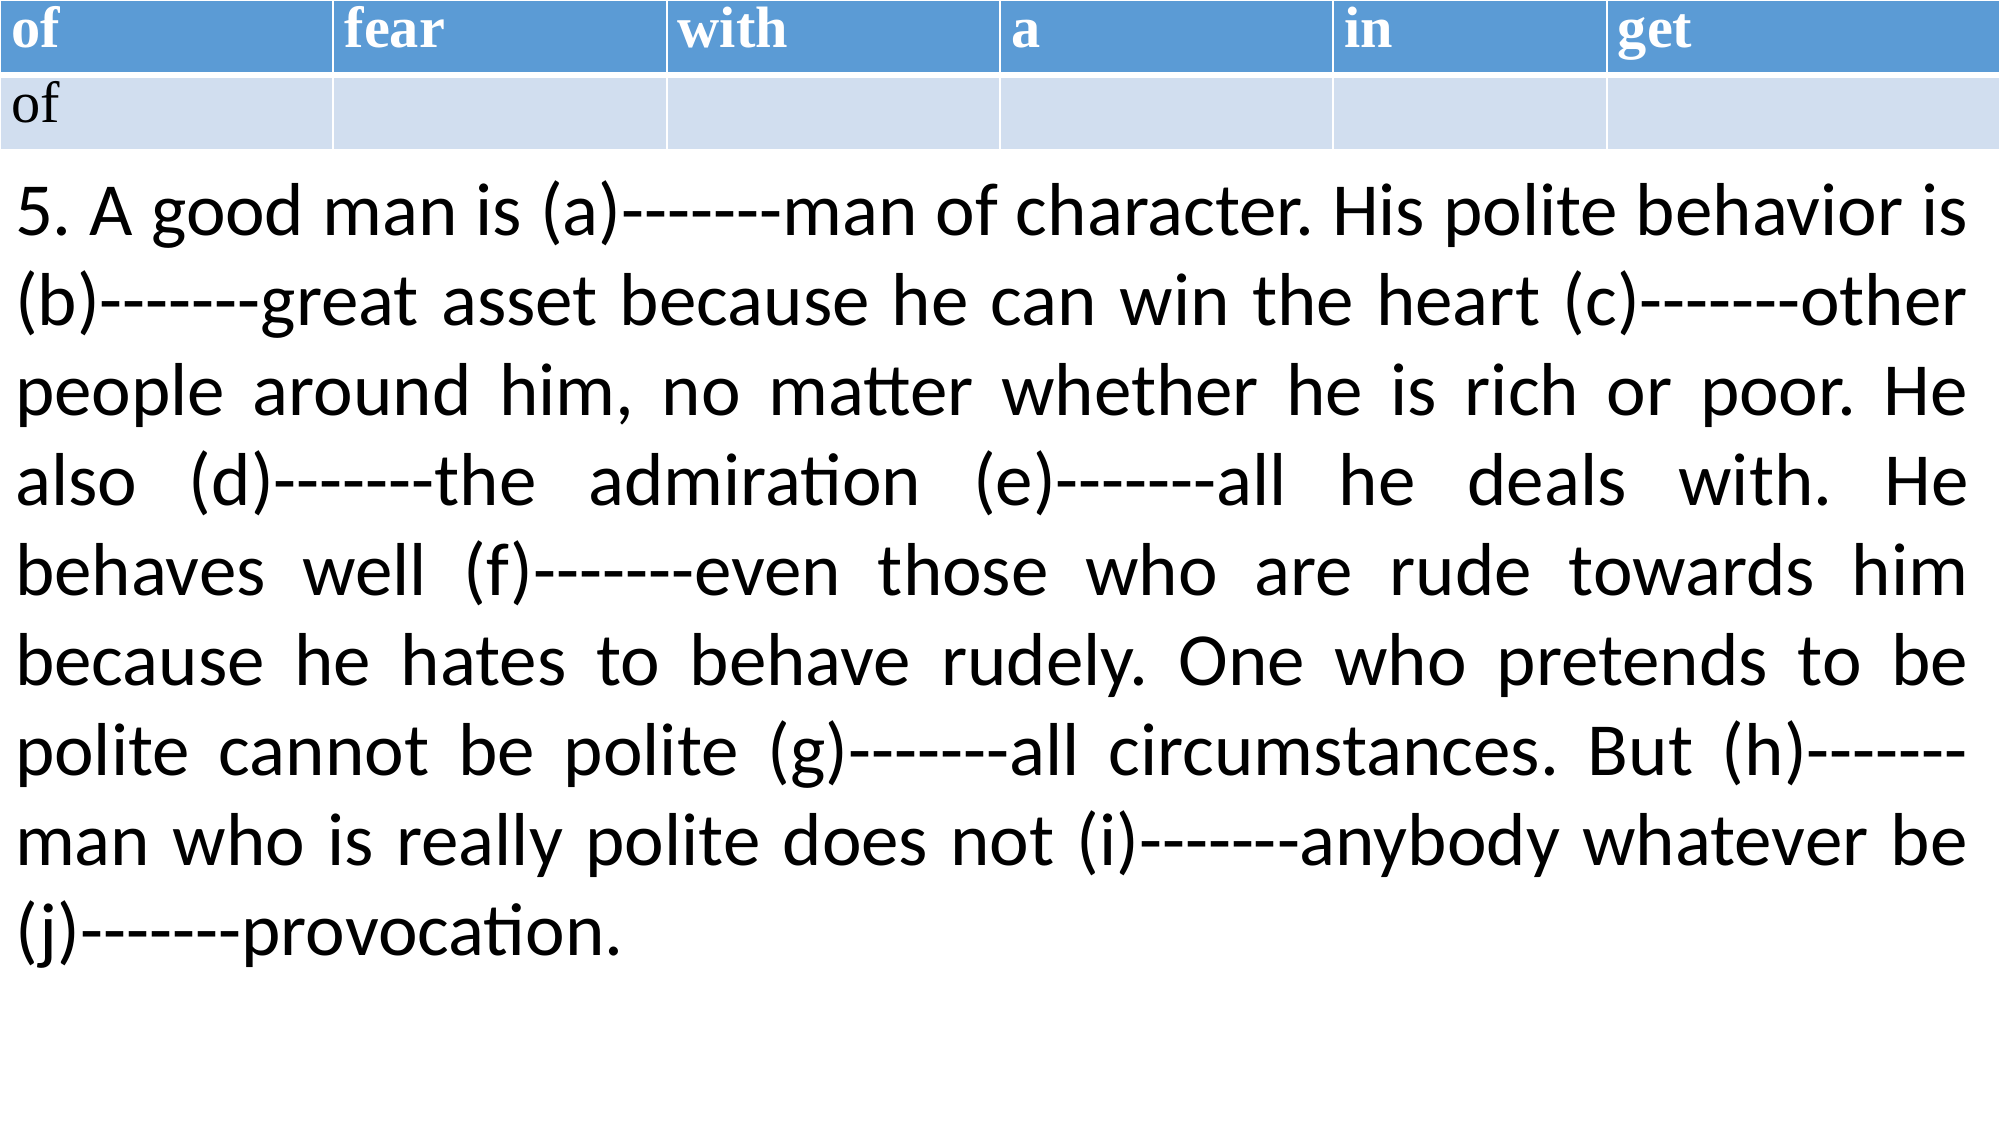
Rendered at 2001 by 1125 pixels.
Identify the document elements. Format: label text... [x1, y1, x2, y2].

table_header in [1334, 1, 1606, 72]
table_header with [668, 1, 999, 72]
table_header a [1001, 1, 1332, 72]
list 5. A good man is (a)-------man of character. His polite behavior is (b)-------great asset because he can win the heart (c)-------other people around him, no matter whether he is rich or poor. He also (d)-------the admiration (e)-------all he deals with. He behaves well (f)-------even those who are rude towards him because he hates to behave rudely. One who pretends to be polite cannot be polite (g)-------all circumstances. But (h)-------man who is really polite does not (i)-------anybody whatever be (j)-------provocation. [0, 153, 1985, 1069]
table_cell [1334, 78, 1606, 149]
table_cell of [1, 78, 332, 149]
table_header fear [334, 1, 666, 72]
table_header get [1608, 1, 1999, 72]
table_header of [1, 1, 332, 72]
table_cell [1001, 78, 1332, 149]
table_cell [668, 78, 999, 149]
table_cell [1608, 78, 1999, 149]
table_cell [334, 78, 666, 149]
